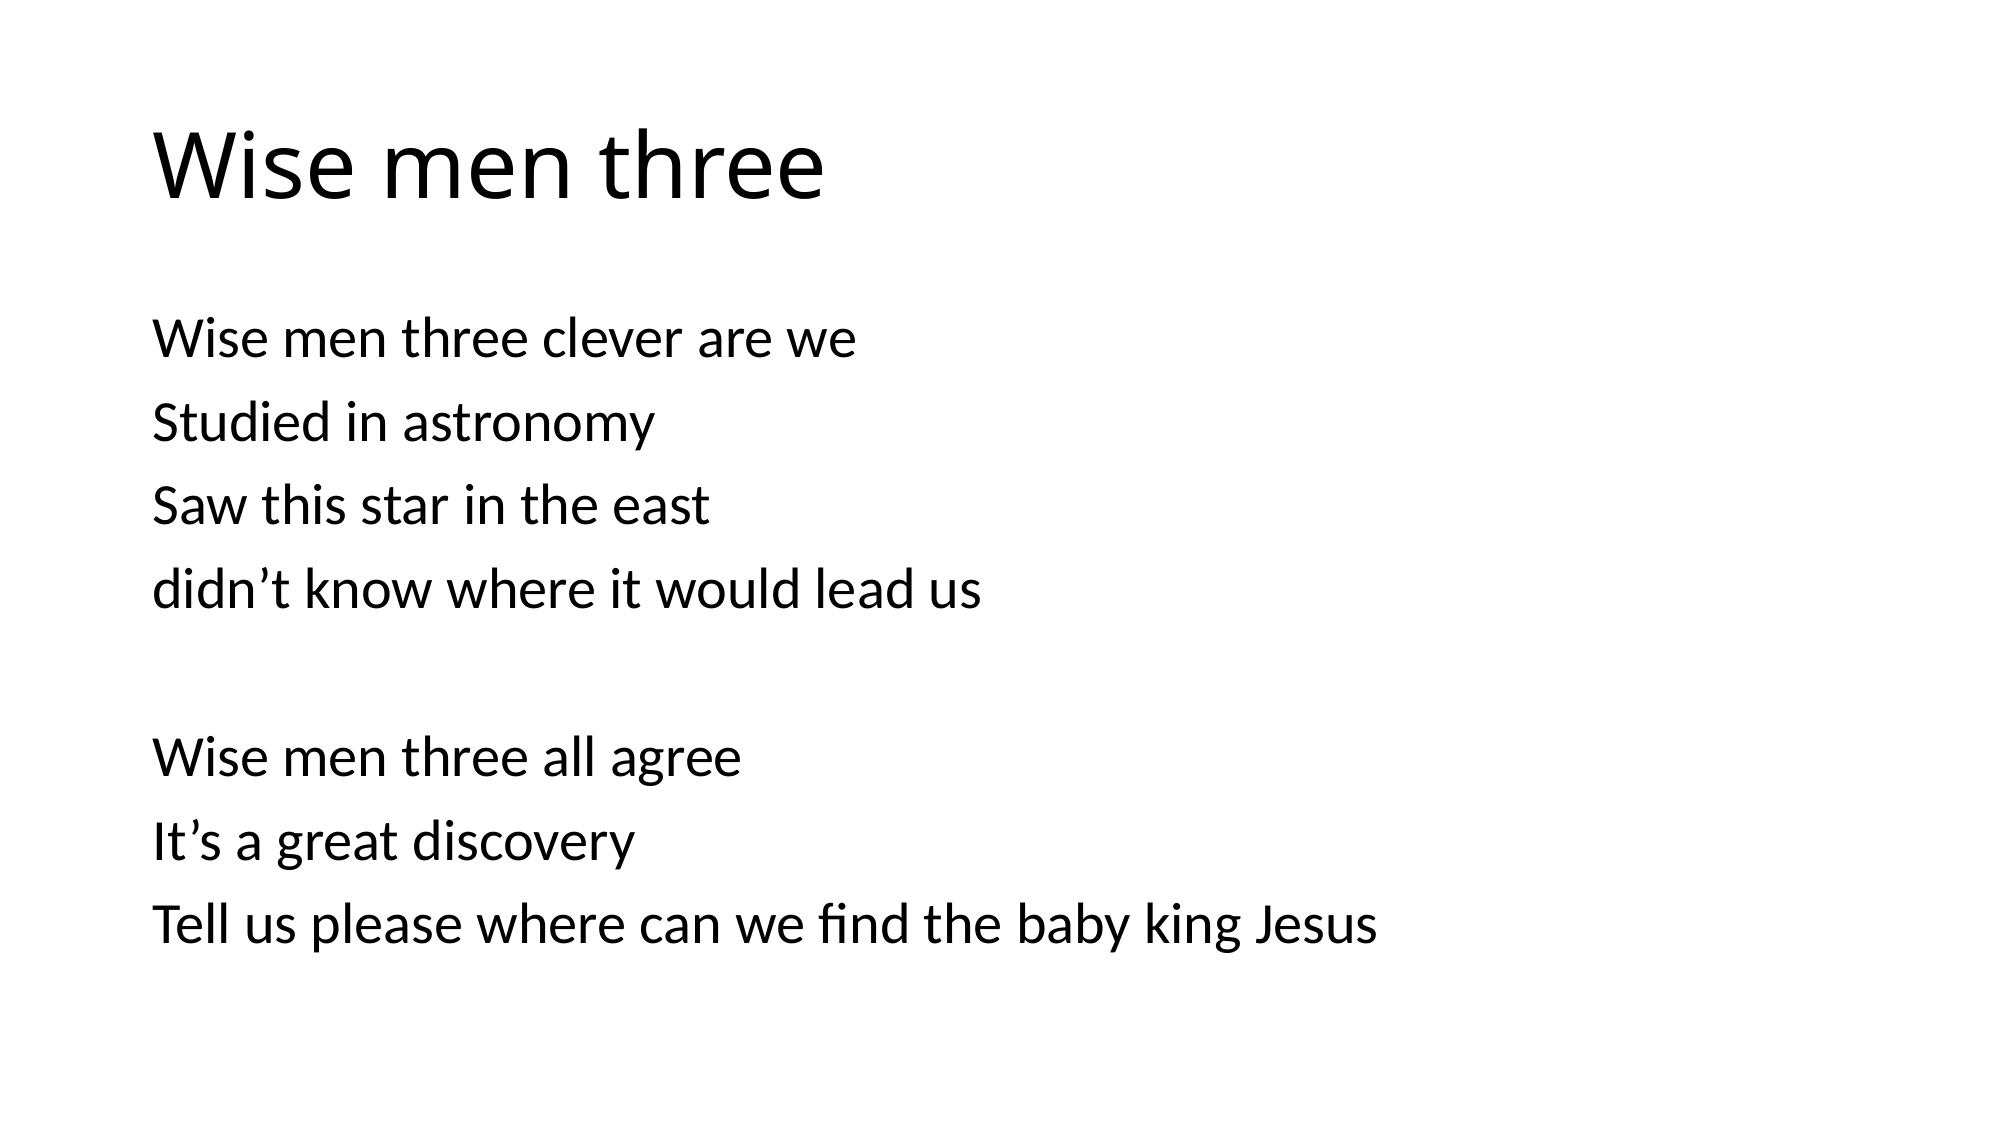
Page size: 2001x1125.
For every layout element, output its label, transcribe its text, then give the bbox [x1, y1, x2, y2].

title Wise men three [137, 59, 1863, 278]
list Wise men three clever are we Studied in astronomy Saw this star in the east didn’t know where it would lead us Wise men three all agree It’s a great discovery Tell us please where can we find the baby king Jesus [137, 299, 1863, 1014]
